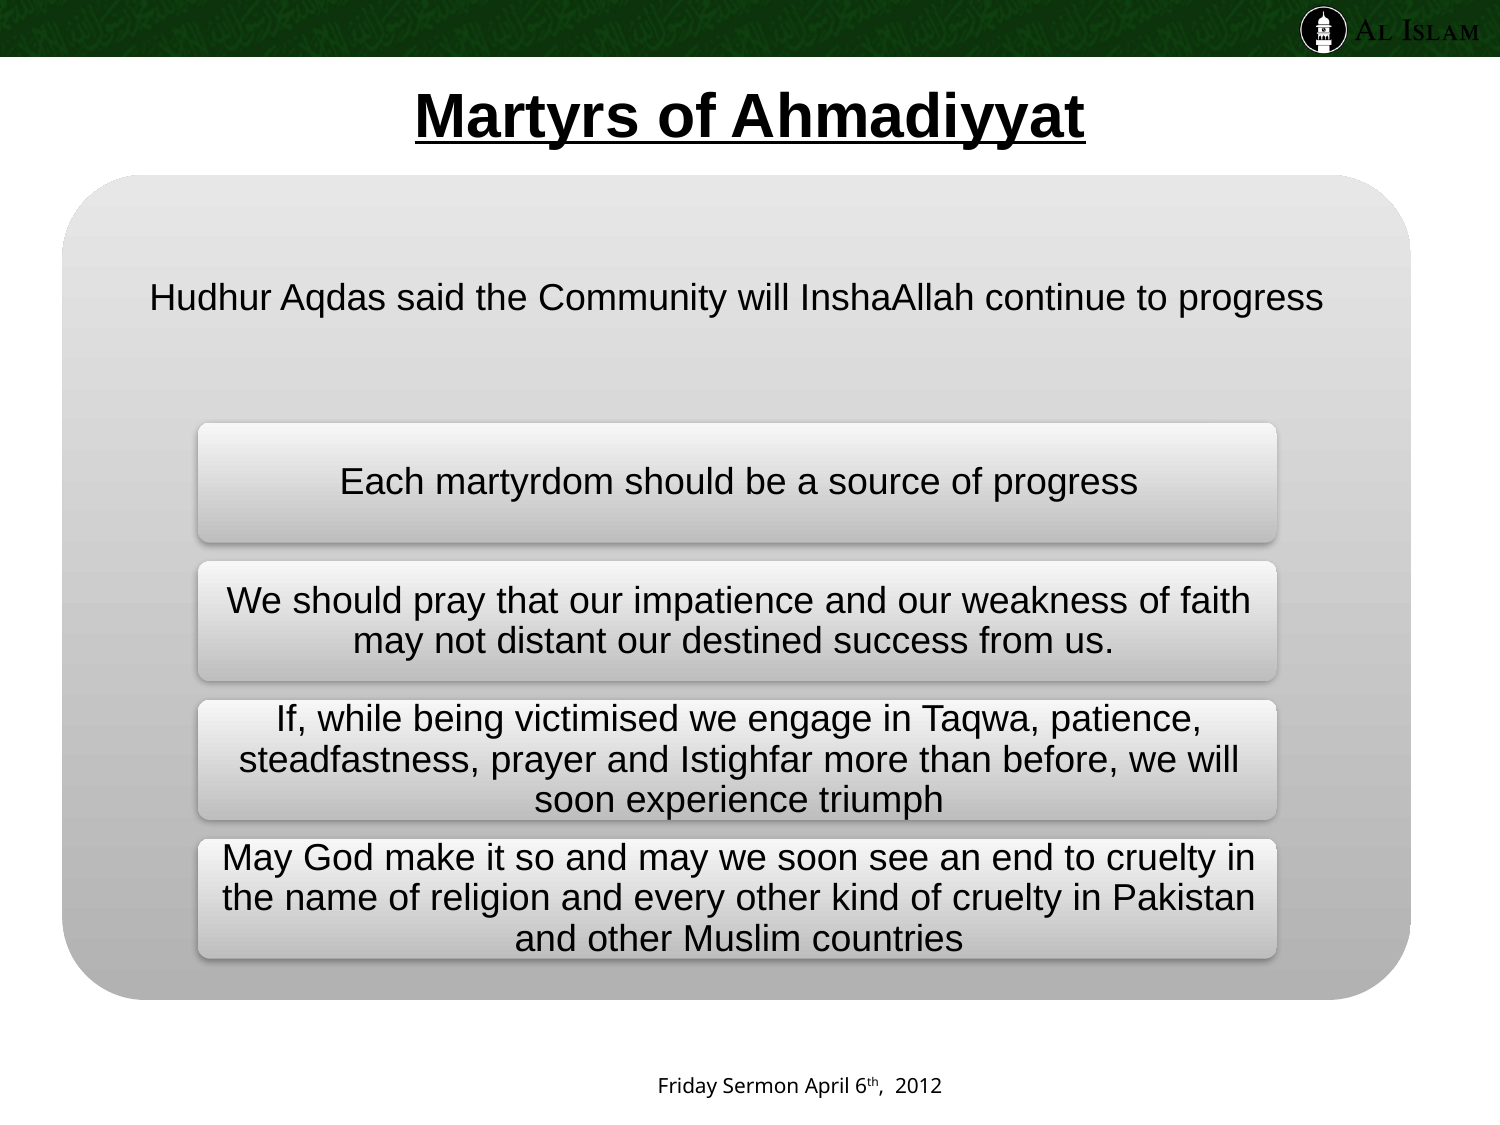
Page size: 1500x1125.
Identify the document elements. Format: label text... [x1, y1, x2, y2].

title Martyrs of Ahmadiyyat [74, 74, 1426, 226]
picture [0, 0, 1500, 57]
text_box Friday Sermon April 6th, 2012 [642, 1064, 958, 1105]
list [62, 174, 1413, 1001]
